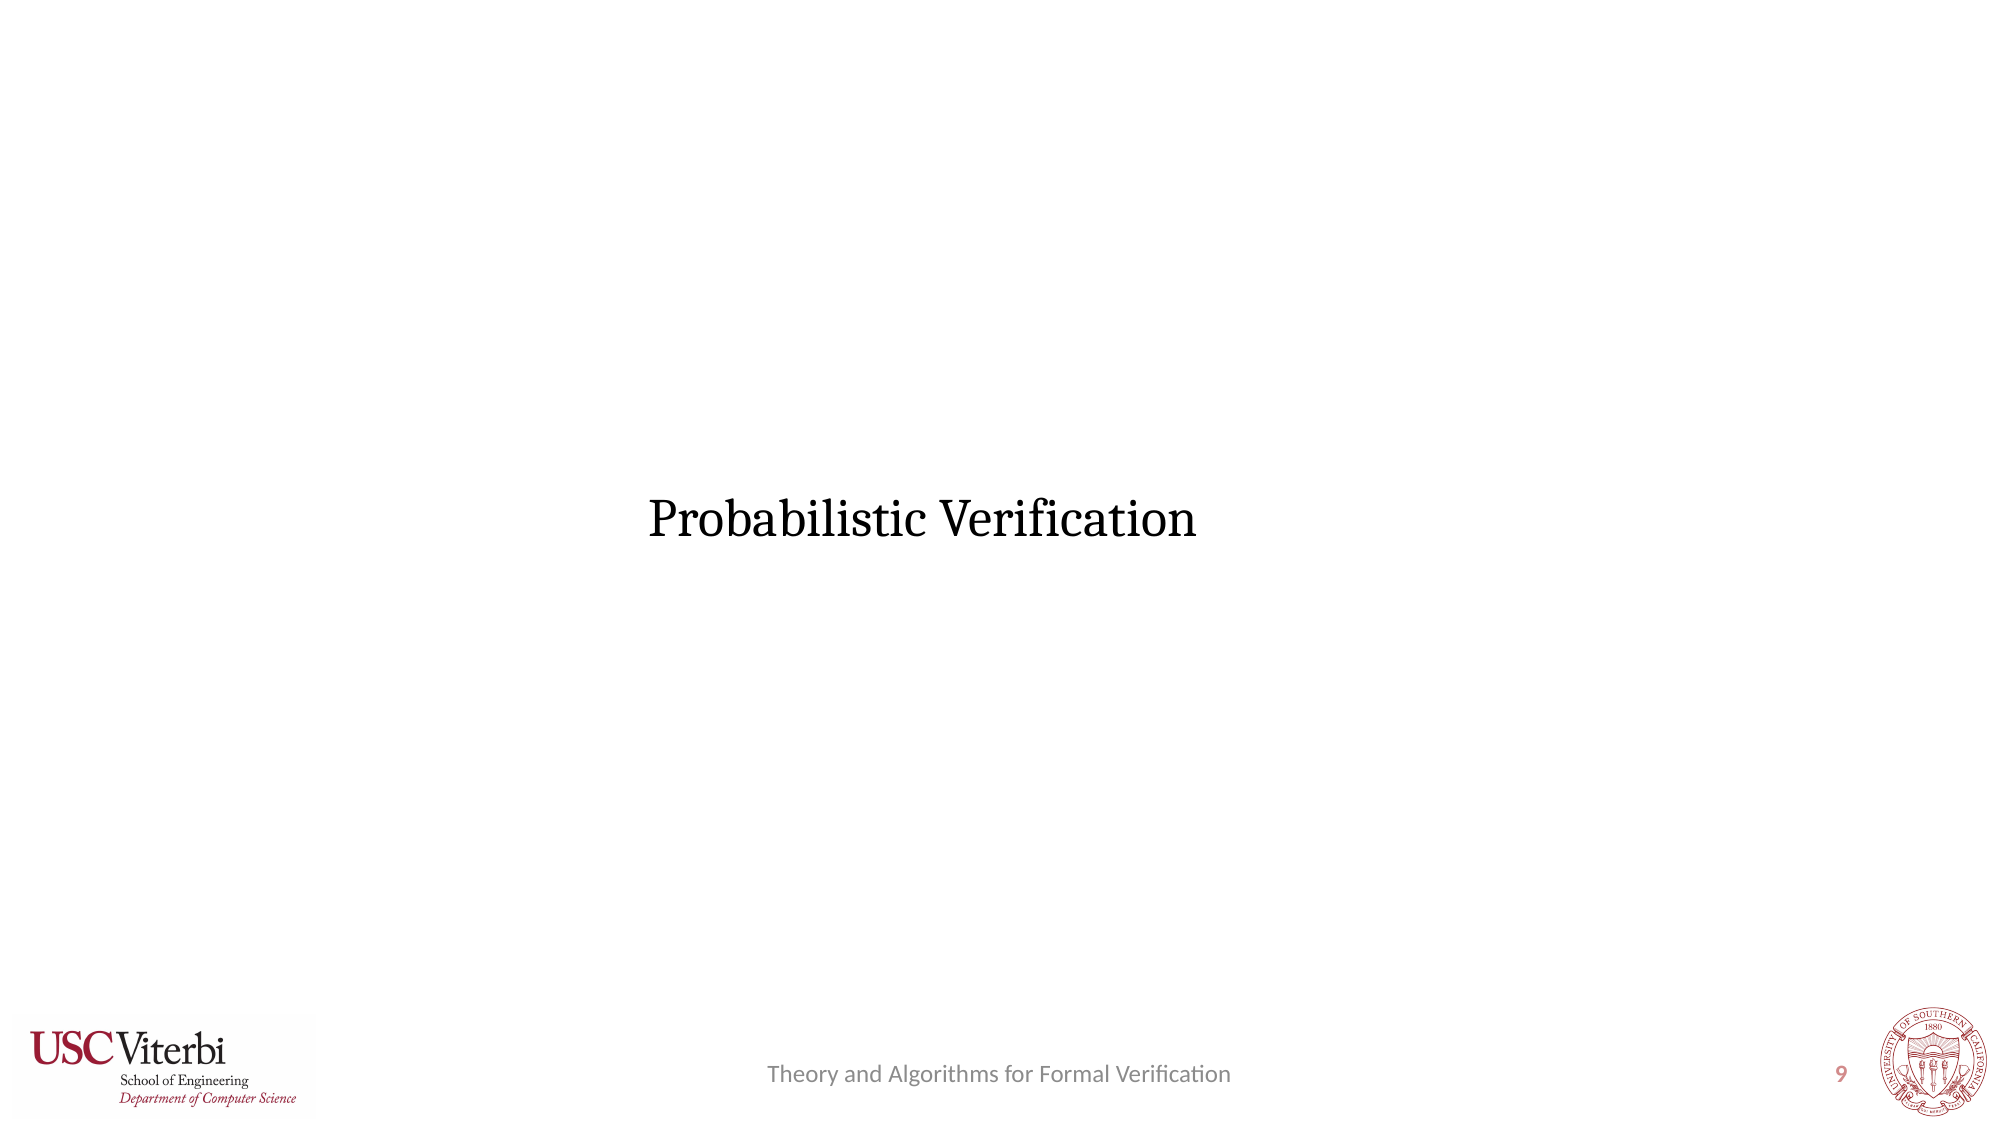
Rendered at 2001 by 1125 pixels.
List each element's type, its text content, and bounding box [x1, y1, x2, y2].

picture [12, 1014, 316, 1119]
footer Theory and Algorithms for Formal Verification [662, 1042, 1338, 1103]
picture [1879, 1002, 1988, 1119]
list Probabilistic Verification [633, 481, 1367, 579]
slide_number 9 [1684, 1042, 1863, 1103]
